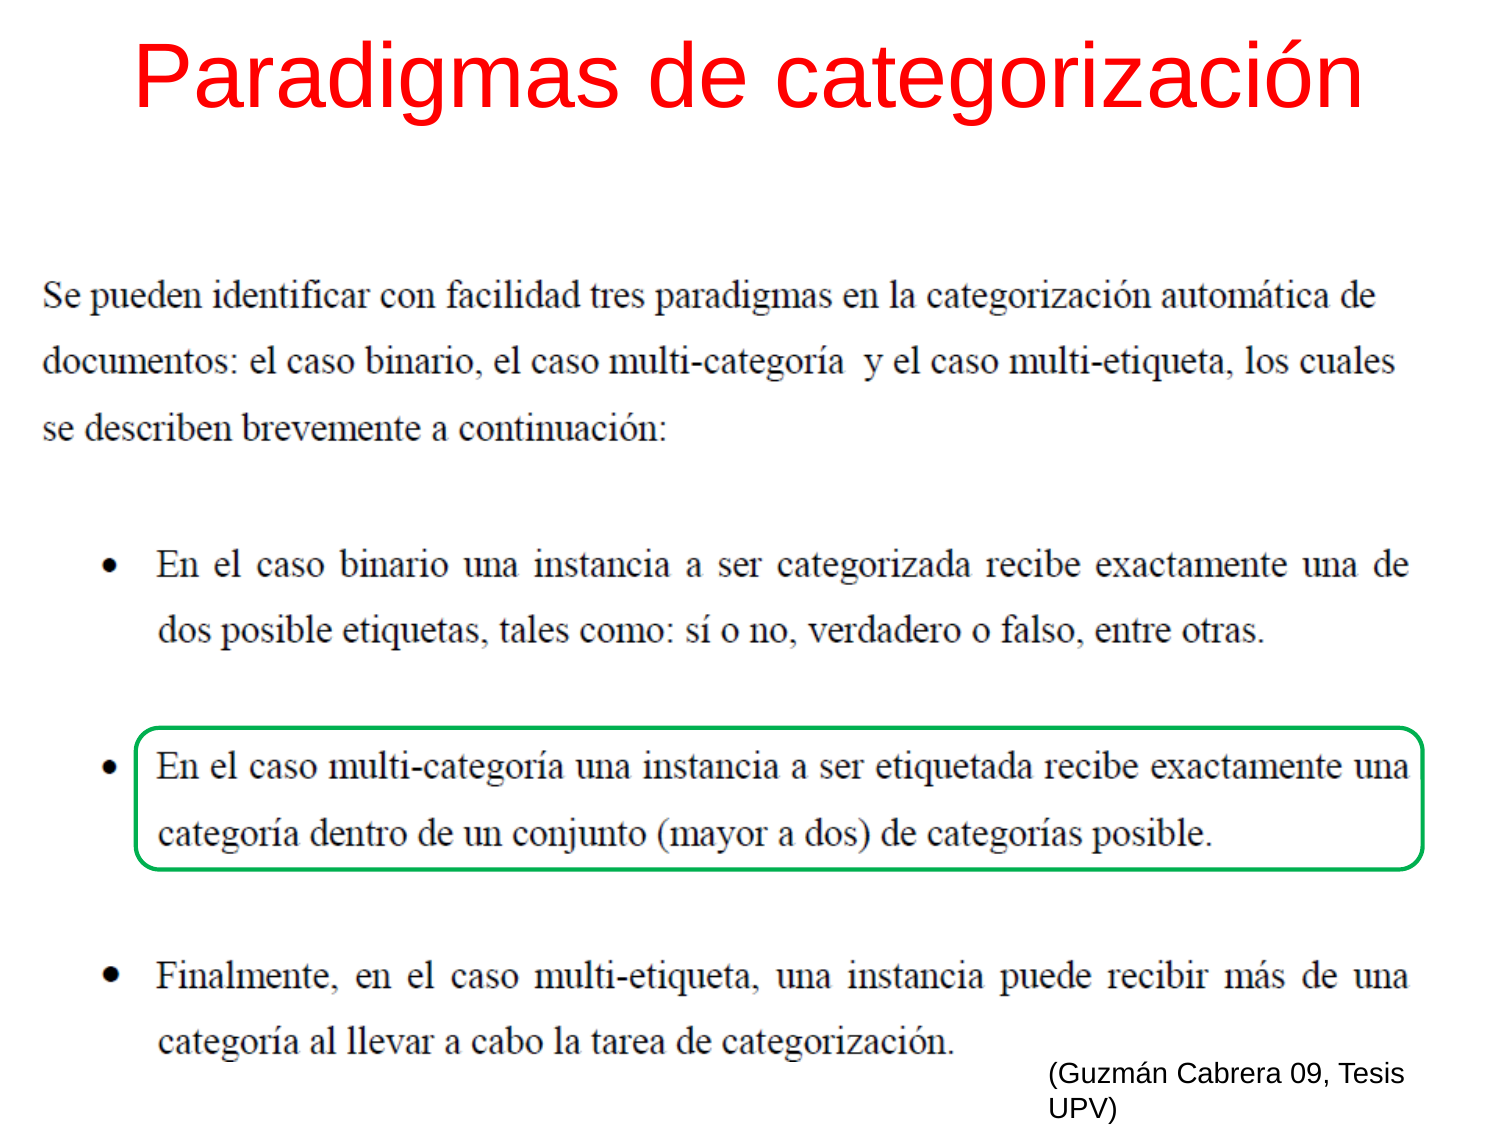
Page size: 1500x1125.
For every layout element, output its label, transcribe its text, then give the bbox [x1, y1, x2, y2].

title Paradigmas de categorización [0, 0, 1500, 155]
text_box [34, 269, 1423, 1062]
text_box (Guzmán Cabrera 09, Tesis UPV) [1033, 1046, 1443, 1125]
